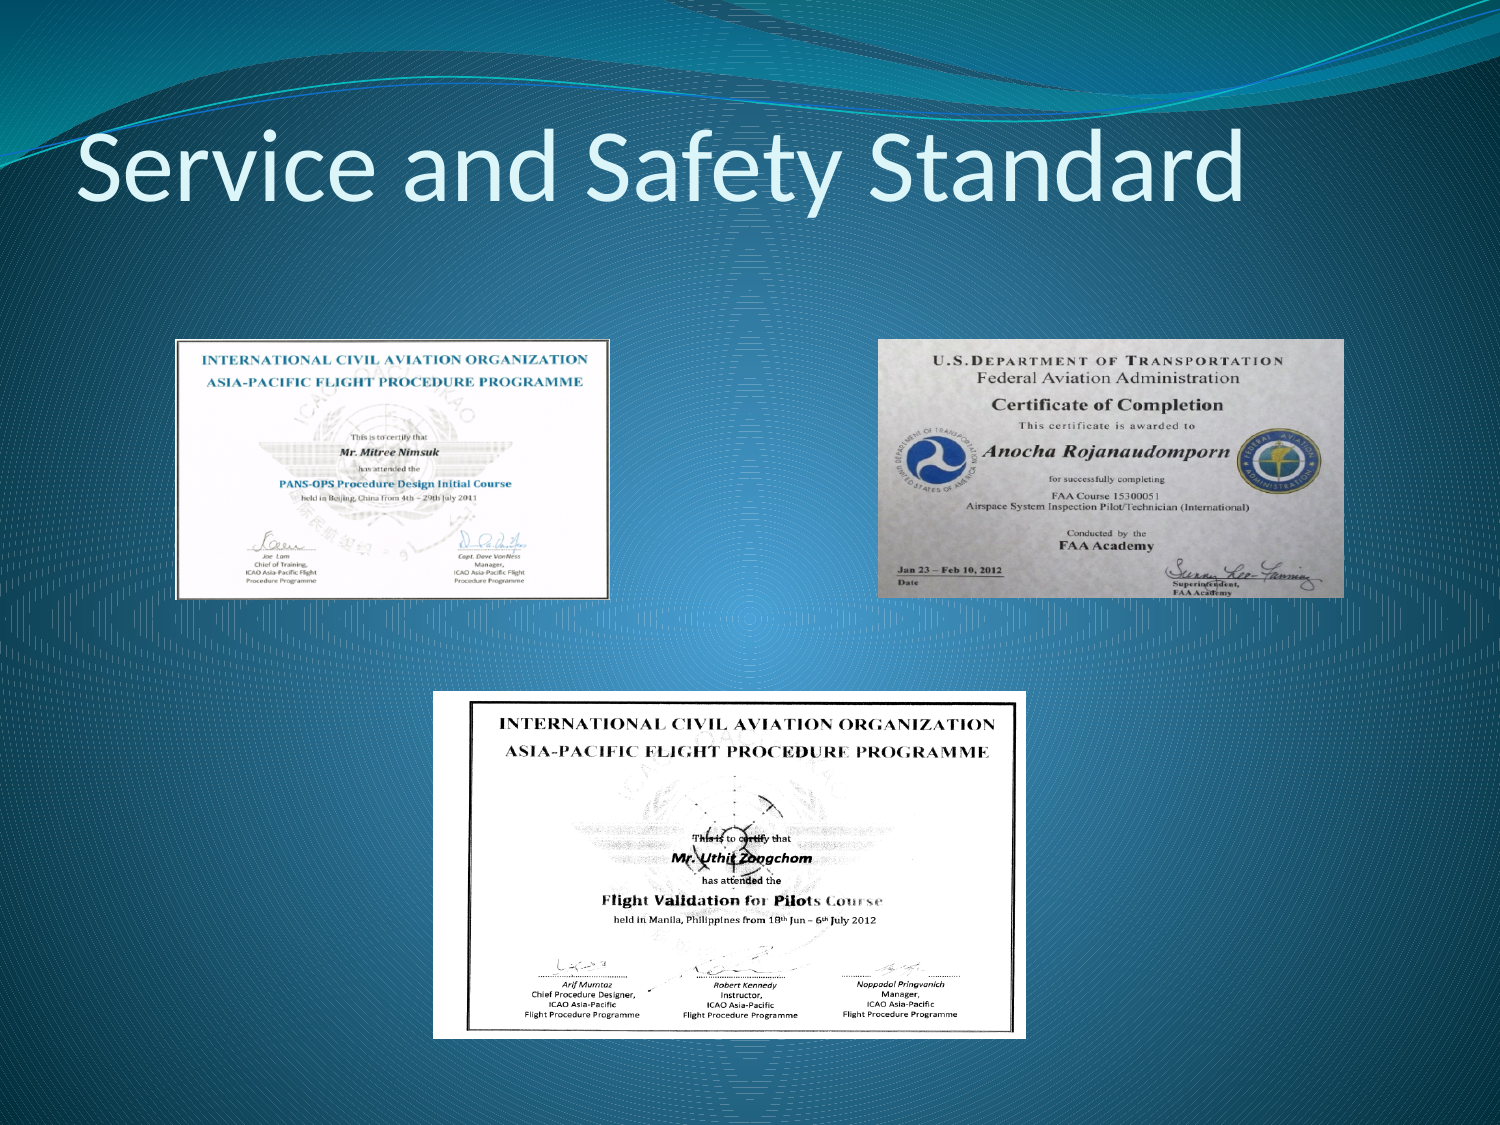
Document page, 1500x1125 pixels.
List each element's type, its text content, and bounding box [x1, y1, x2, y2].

picture [433, 691, 1026, 1040]
picture [878, 339, 1344, 598]
title Service and Safety Standard [75, 35, 1425, 223]
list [175, 339, 610, 600]
